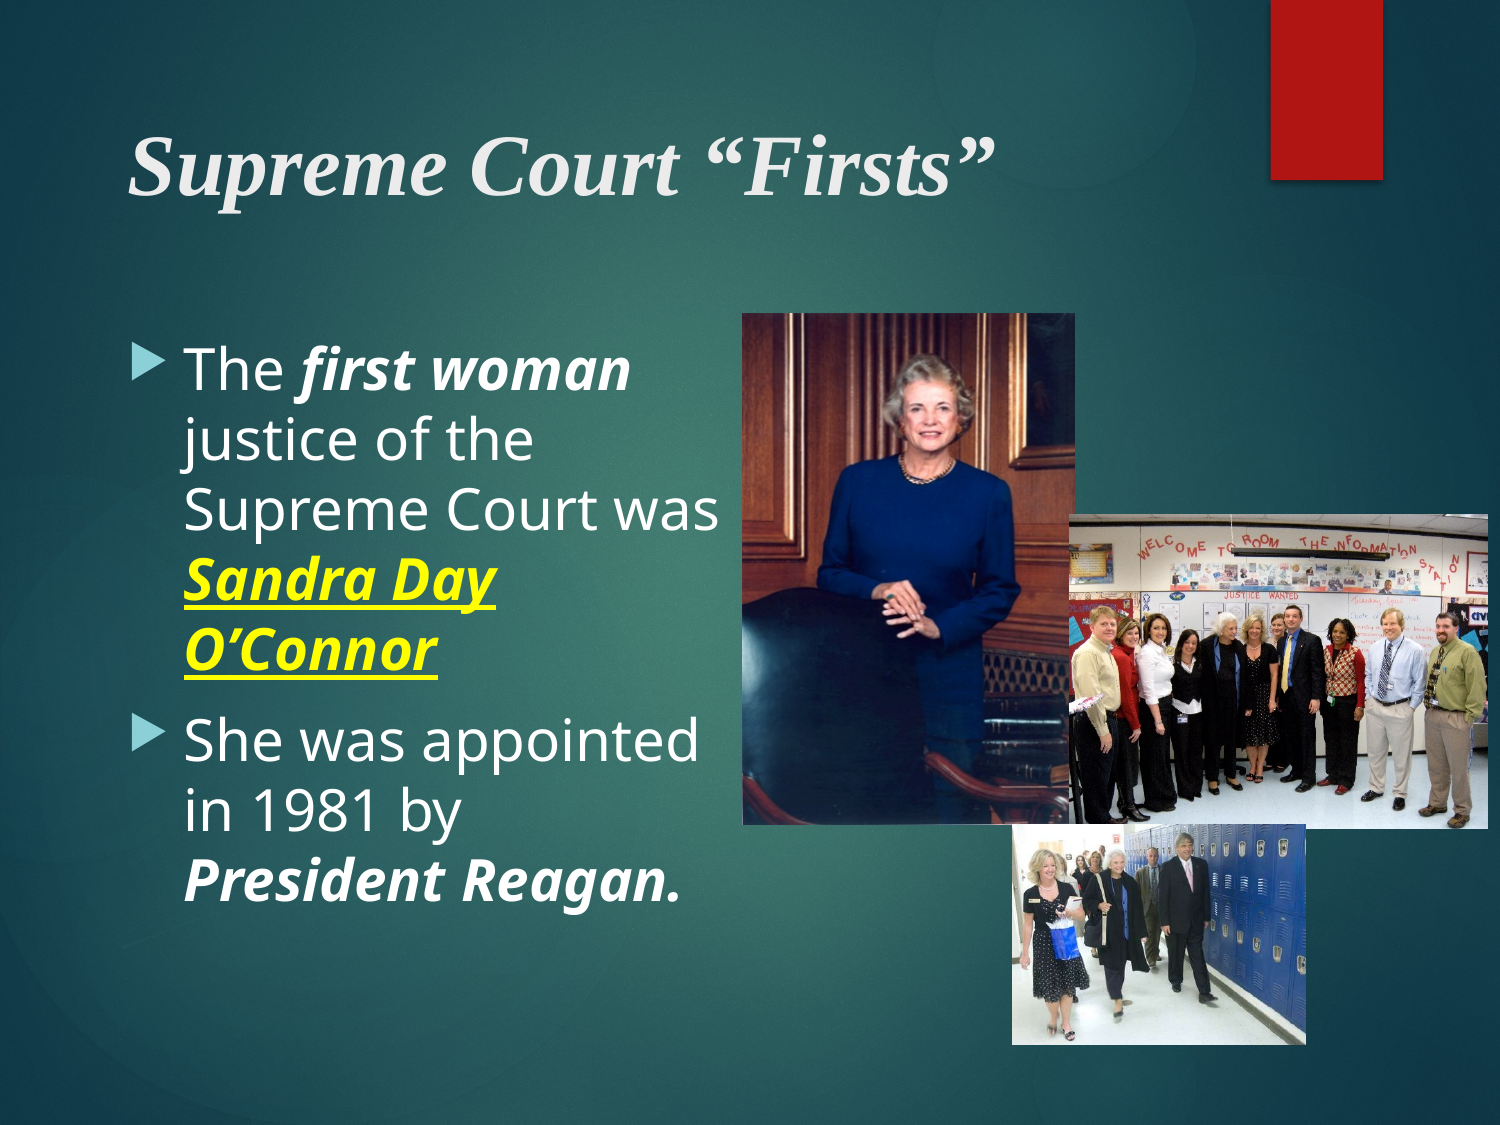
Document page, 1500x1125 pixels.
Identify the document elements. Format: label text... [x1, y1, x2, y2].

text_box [742, 313, 1076, 826]
list The first woman justice of the Supreme Court was Sandra Day O’Connor She was appointed in 1981 by President Reagan. [112, 324, 738, 1000]
picture [1012, 514, 1488, 1046]
title Supreme Court “Firsts” [112, 99, 1388, 288]
